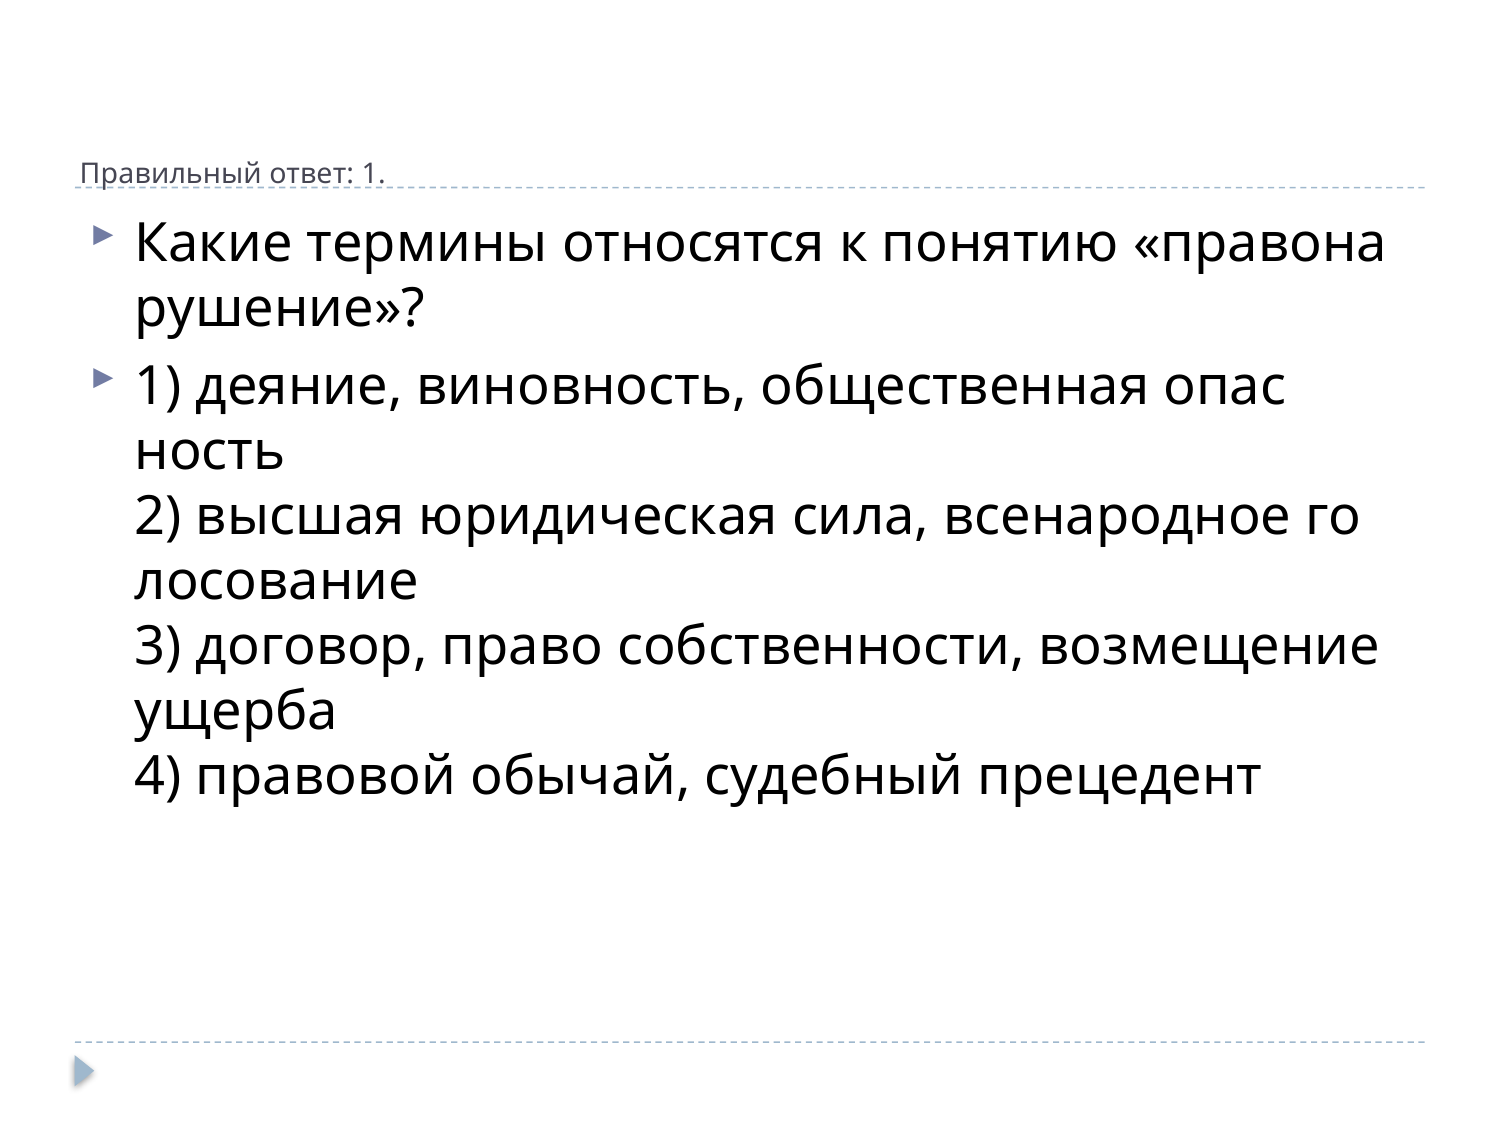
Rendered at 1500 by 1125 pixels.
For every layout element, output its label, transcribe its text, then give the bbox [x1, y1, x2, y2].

list Какие тер­ми­ны от­но­сят­ся к по­ня­тию «пра­во­на­ру­ше­ние»? 1) де­я­ние, ви­нов­ность, об­ще­ствен­ная опас­ность 2) выс­шая юри­ди­че­ская сила, все­на­род­ное го­ло­со­ва­ние 3) до­го­вор, право соб­ствен­но­сти, воз­ме­ще­ние ущер­ба 4) пра­во­вой обы­чай, су­деб­ный пре­це­дент [75, 200, 1425, 1010]
title Пра­виль­ный ответ: 1. [64, 78, 1415, 266]
